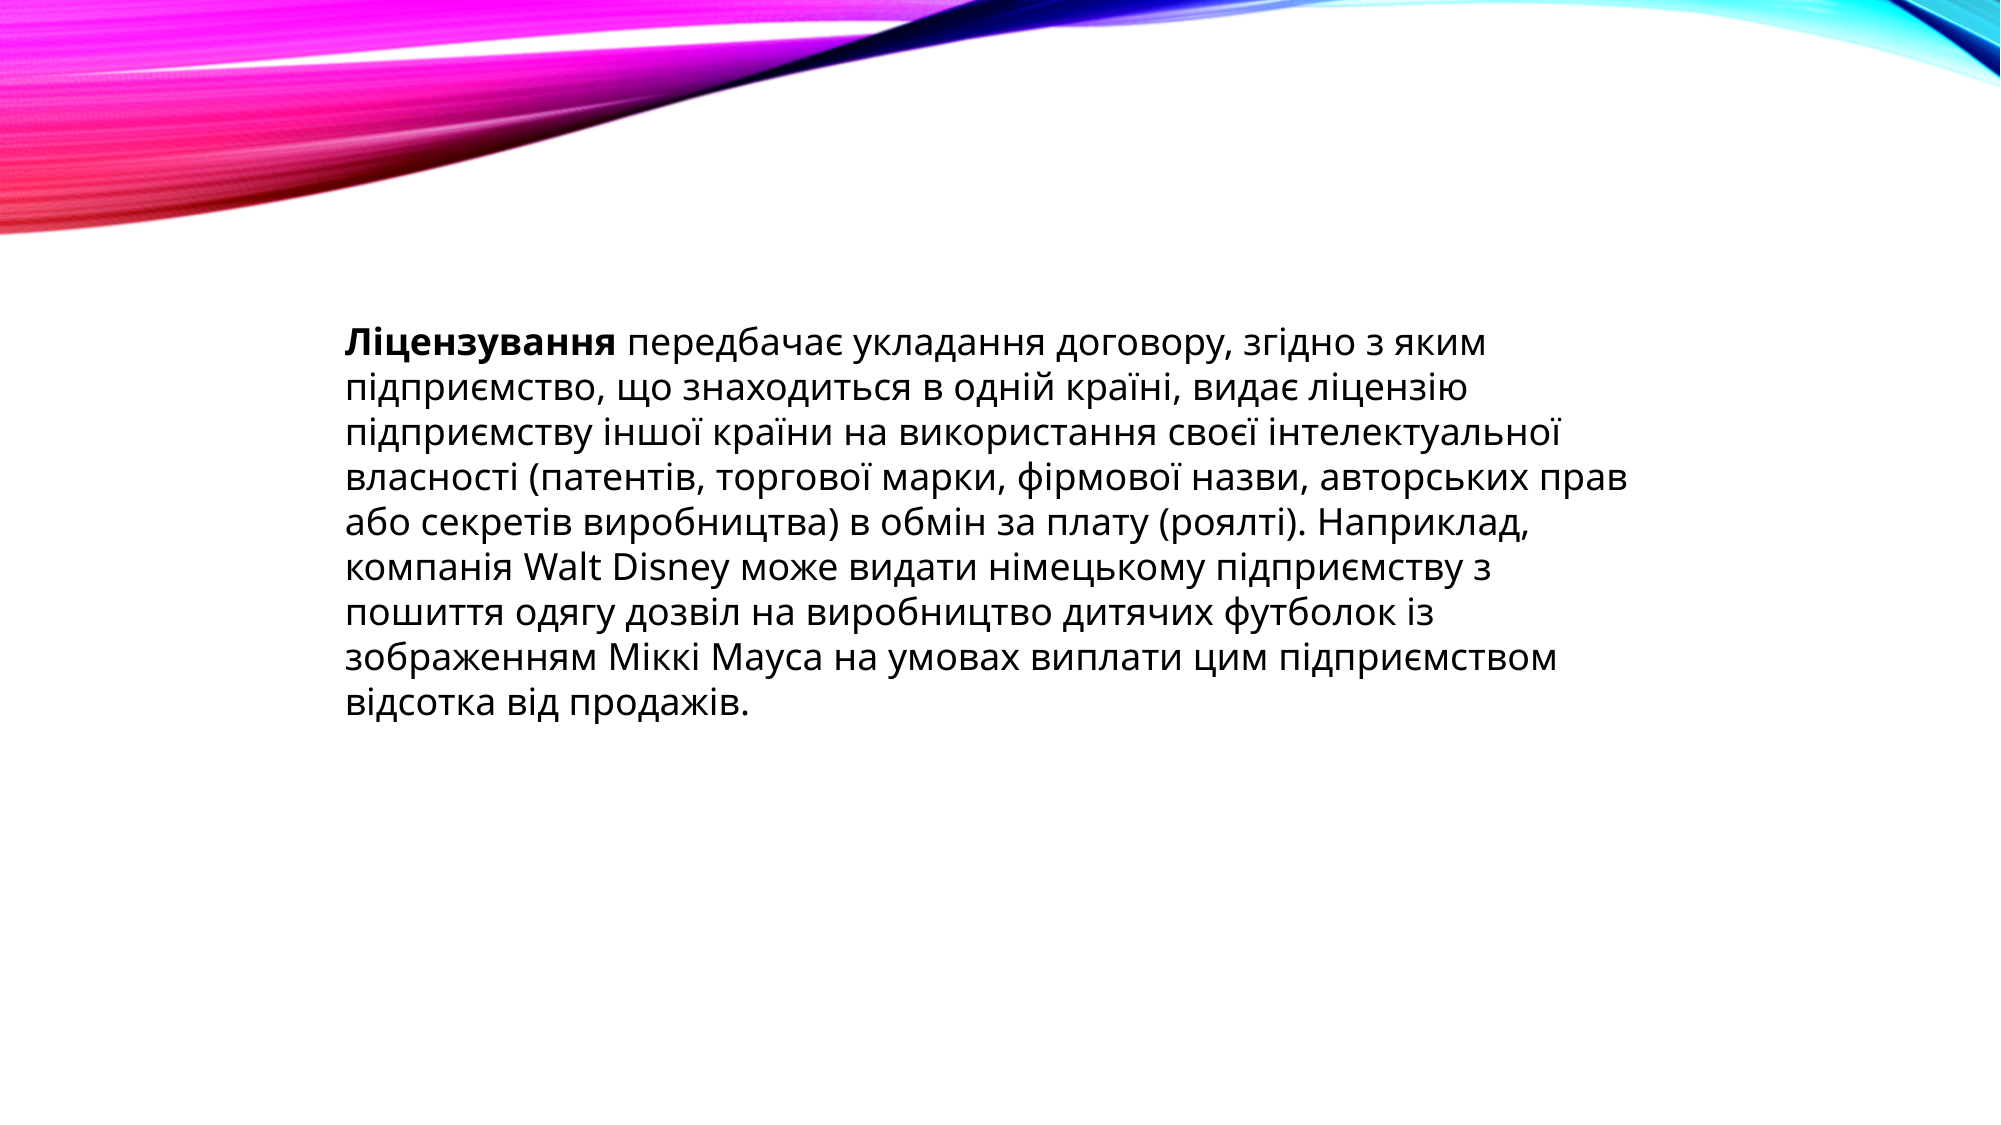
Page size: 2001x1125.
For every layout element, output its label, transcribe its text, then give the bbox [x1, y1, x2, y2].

text_box Ліцензування передбачає укладання договору, згідно з яким підприємство, що знаходиться в одній країні, видає ліцензію підприємству іншої країни на використання своєї інтелектуальної власності (патентів, торгової марки, фірмової назви, авторських прав або секретів виробництва) в обмін за плату (роялті). Наприклад, компанія Walt Disney може видати німецькому підприємству з пошиття одягу дозвіл на виробництво дитячих футболок із зображенням Міккі Мауса на умовах виплати цим підприємством відсотка від продажів. [330, 311, 1670, 731]
picture [1890, 0, 2000, 75]
picture [1910, 0, 2000, 45]
picture [0, 0, 2000, 237]
